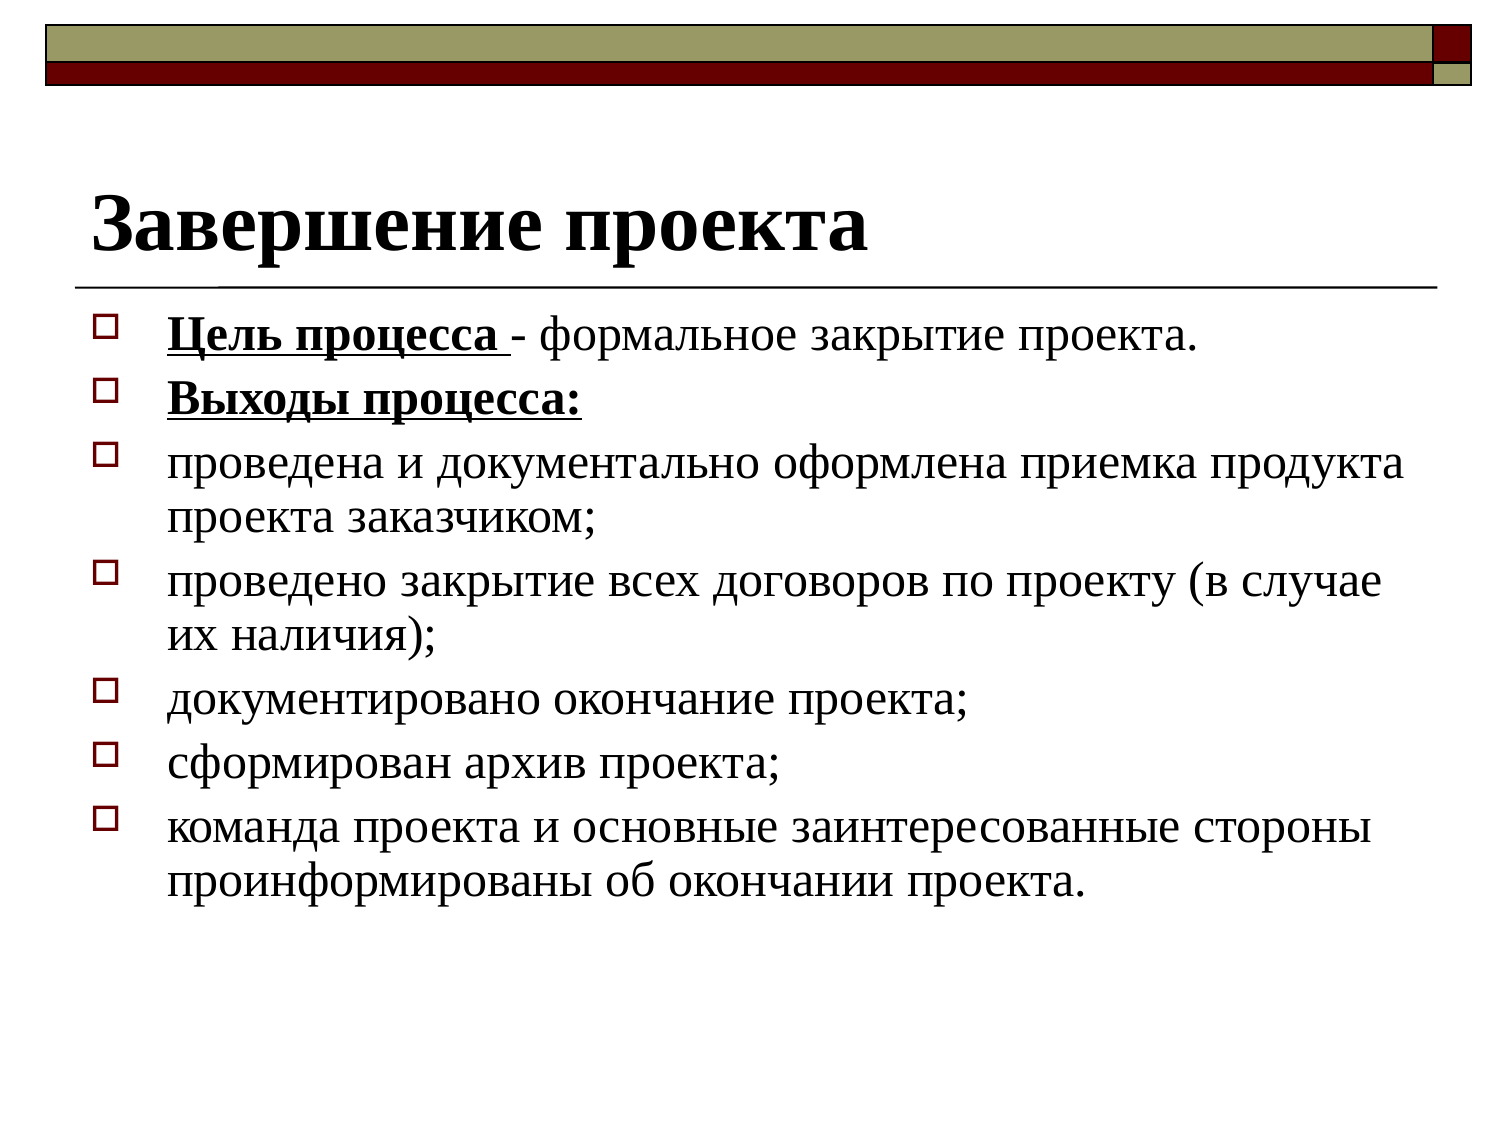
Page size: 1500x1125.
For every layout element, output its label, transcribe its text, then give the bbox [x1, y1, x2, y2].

title Завершение проекта [74, 87, 1426, 276]
list Цель процесса - формальное закрытие проекта. Выходы процесса: проведена и документально оформлена приемка продукта проекта заказчиком; проведено закрытие всех договоров по проекту (в случае их наличия); документировано окончание проекта; сформирован архив проекта; команда проекта и основные заинтересованные стороны проинформированы об окончании проекта. [74, 299, 1426, 1006]
